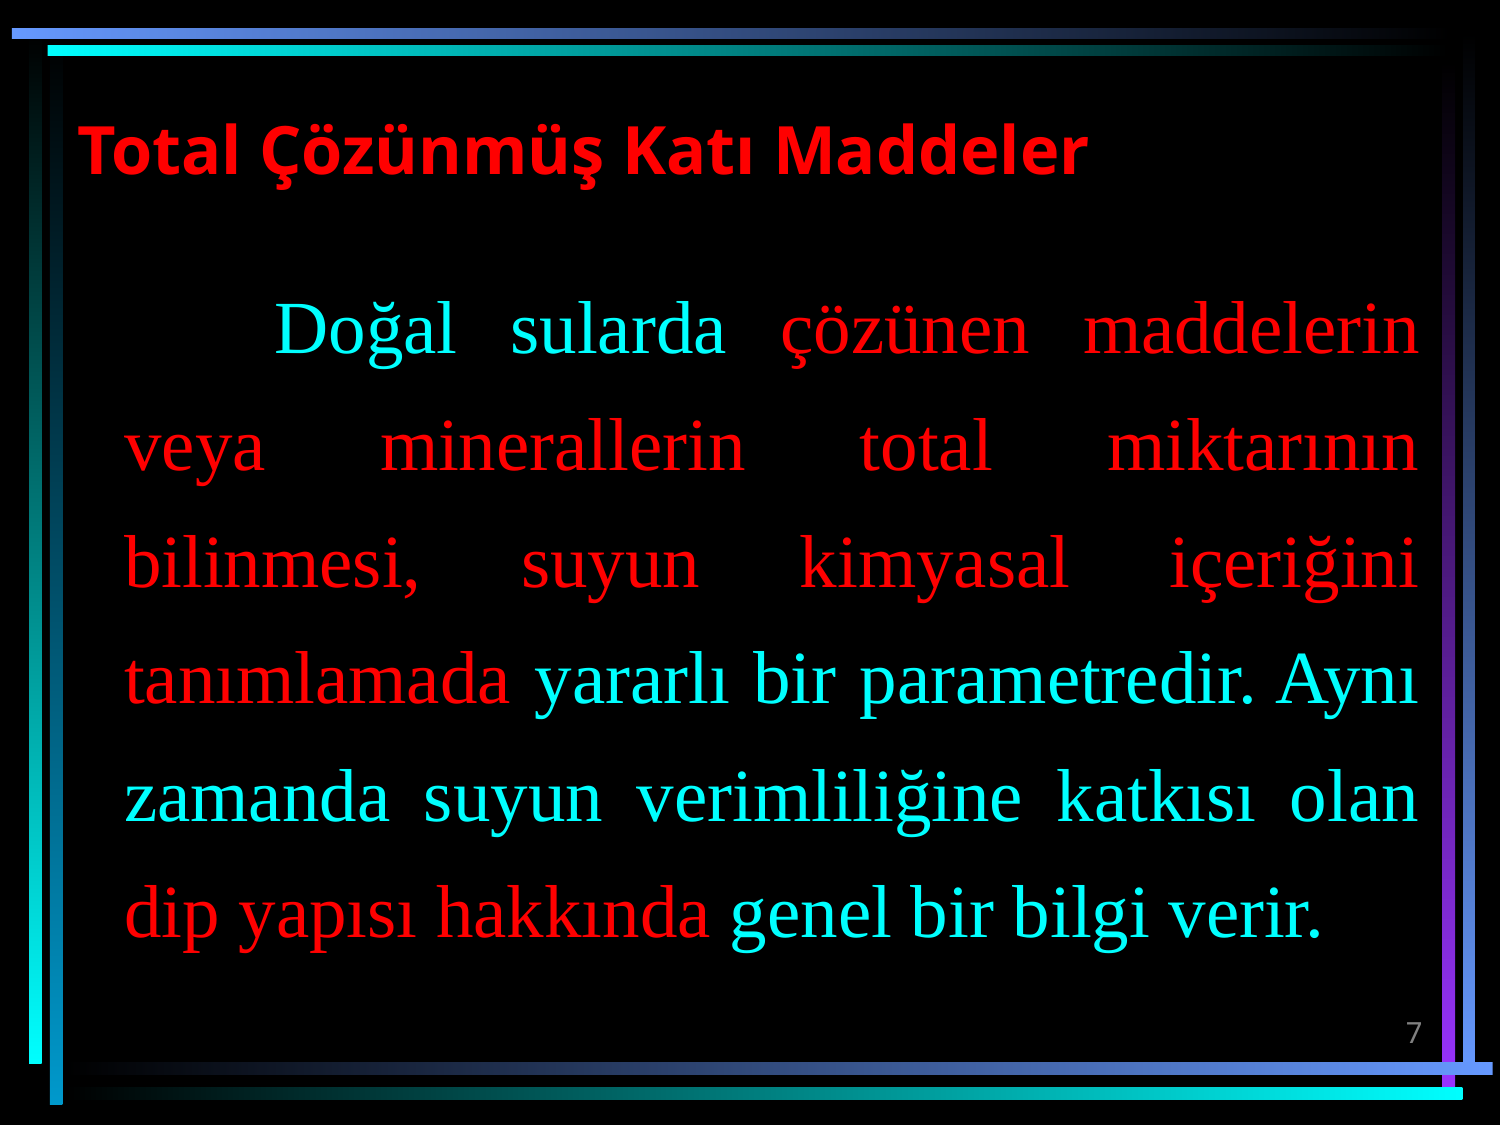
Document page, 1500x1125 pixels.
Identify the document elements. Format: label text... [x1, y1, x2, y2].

title Total Çözünmüş Katı Maddeler [62, 99, 1375, 192]
list Doğal sularda çözünen maddelerin veya minerallerin total miktarının bilinmesi, suyun kimyasal içeriğini tanımlamada yararlı bir parametredir. Aynı zamanda suyun verimliliğine katkısı olan dip yapısı hakkında genel bir bilgi verir. [53, 243, 1436, 1071]
